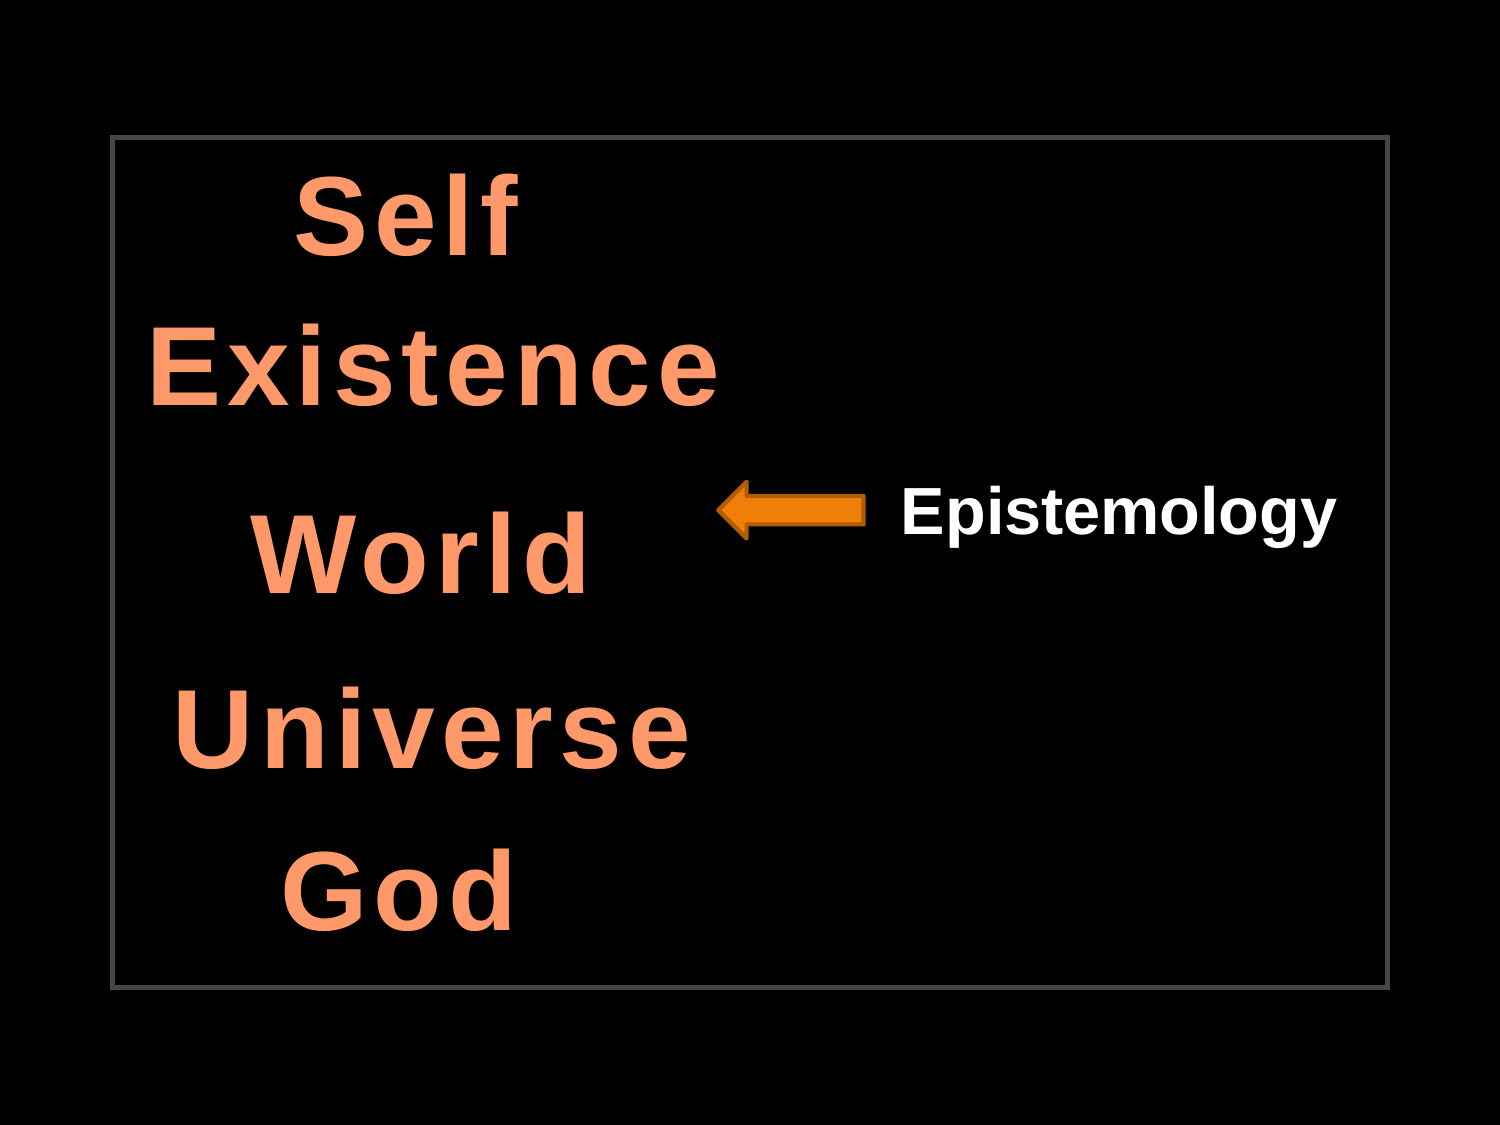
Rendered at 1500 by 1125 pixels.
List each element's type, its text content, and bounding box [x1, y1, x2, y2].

text_box Existence [131, 286, 736, 436]
text_box [716, 479, 866, 541]
text_box Self [278, 136, 533, 286]
text_box World [235, 473, 608, 624]
text_box Epistemology [886, 460, 1369, 556]
text_box God [265, 811, 533, 961]
text_box Universe [157, 648, 707, 799]
